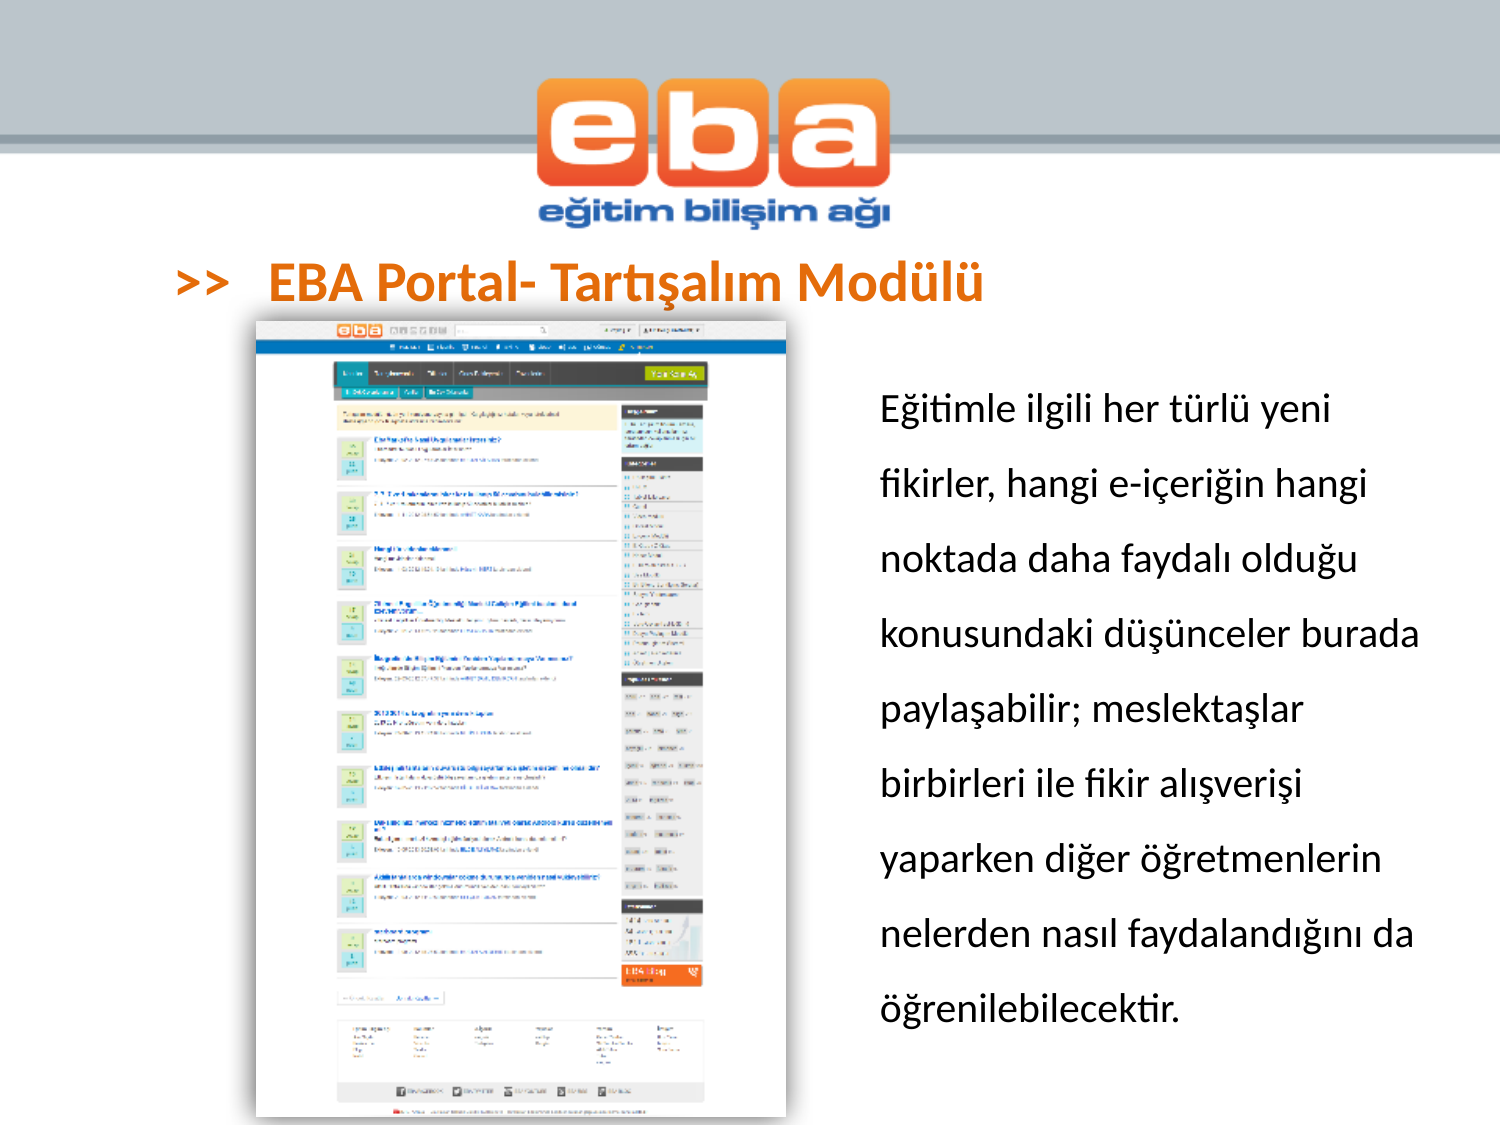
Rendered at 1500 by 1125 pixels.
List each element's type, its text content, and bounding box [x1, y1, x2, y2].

picture [0, 0, 1500, 1125]
text_box Eğitimle ilgili her türlü yeni fikirler, hangi e-içeriğin hangi noktada daha faydalı olduğu konusundaki düşünceler burada paylaşabilir; meslektaşlar birbirleri ile fikir alışverişi yaparken diğer öğretmenlerin nelerden nasıl faydalandığını da öğrenilebilecektir. [865, 348, 1467, 1038]
text_box >> EBA Portal- Tartışalım Modülü [158, 235, 1500, 322]
